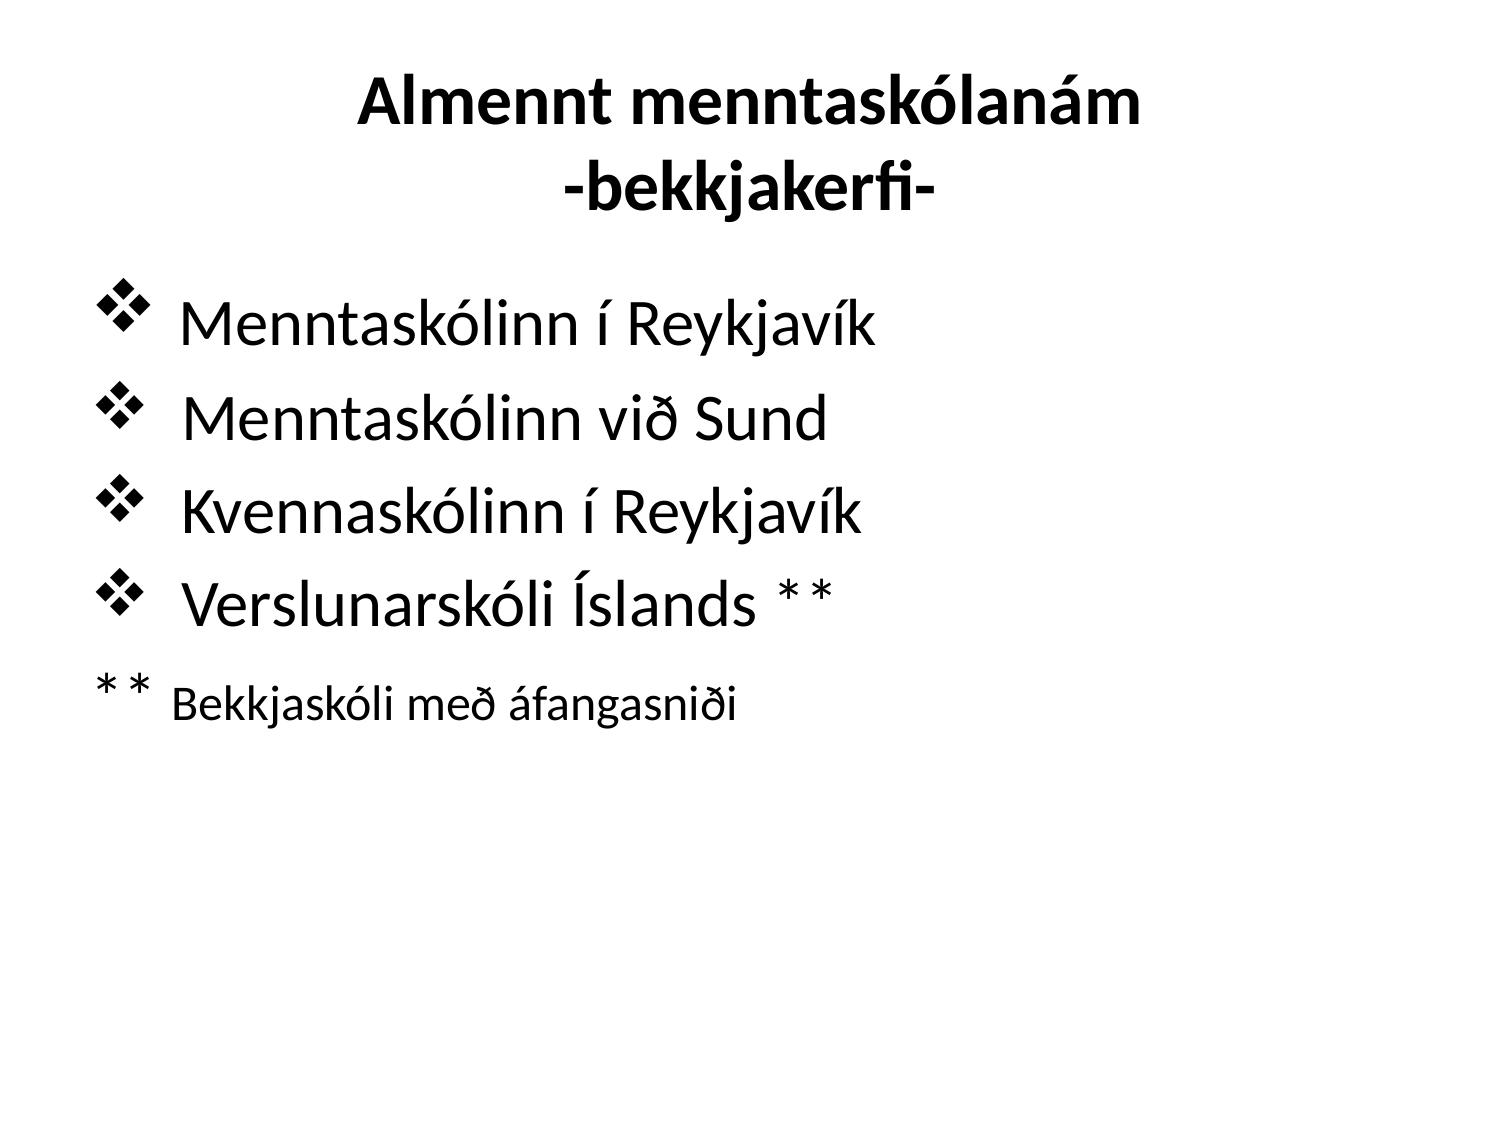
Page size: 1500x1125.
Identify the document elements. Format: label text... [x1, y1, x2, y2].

title Almennt menntaskólanám -bekkjakerfi- [75, 45, 1425, 233]
list Menntaskólinn í Reykjavík Menntaskólinn við Sund Kvennaskólinn í Reykjavík Verslunarskóli Íslands ** ** Bekkjaskóli með áfangasniði [75, 262, 1407, 1005]
